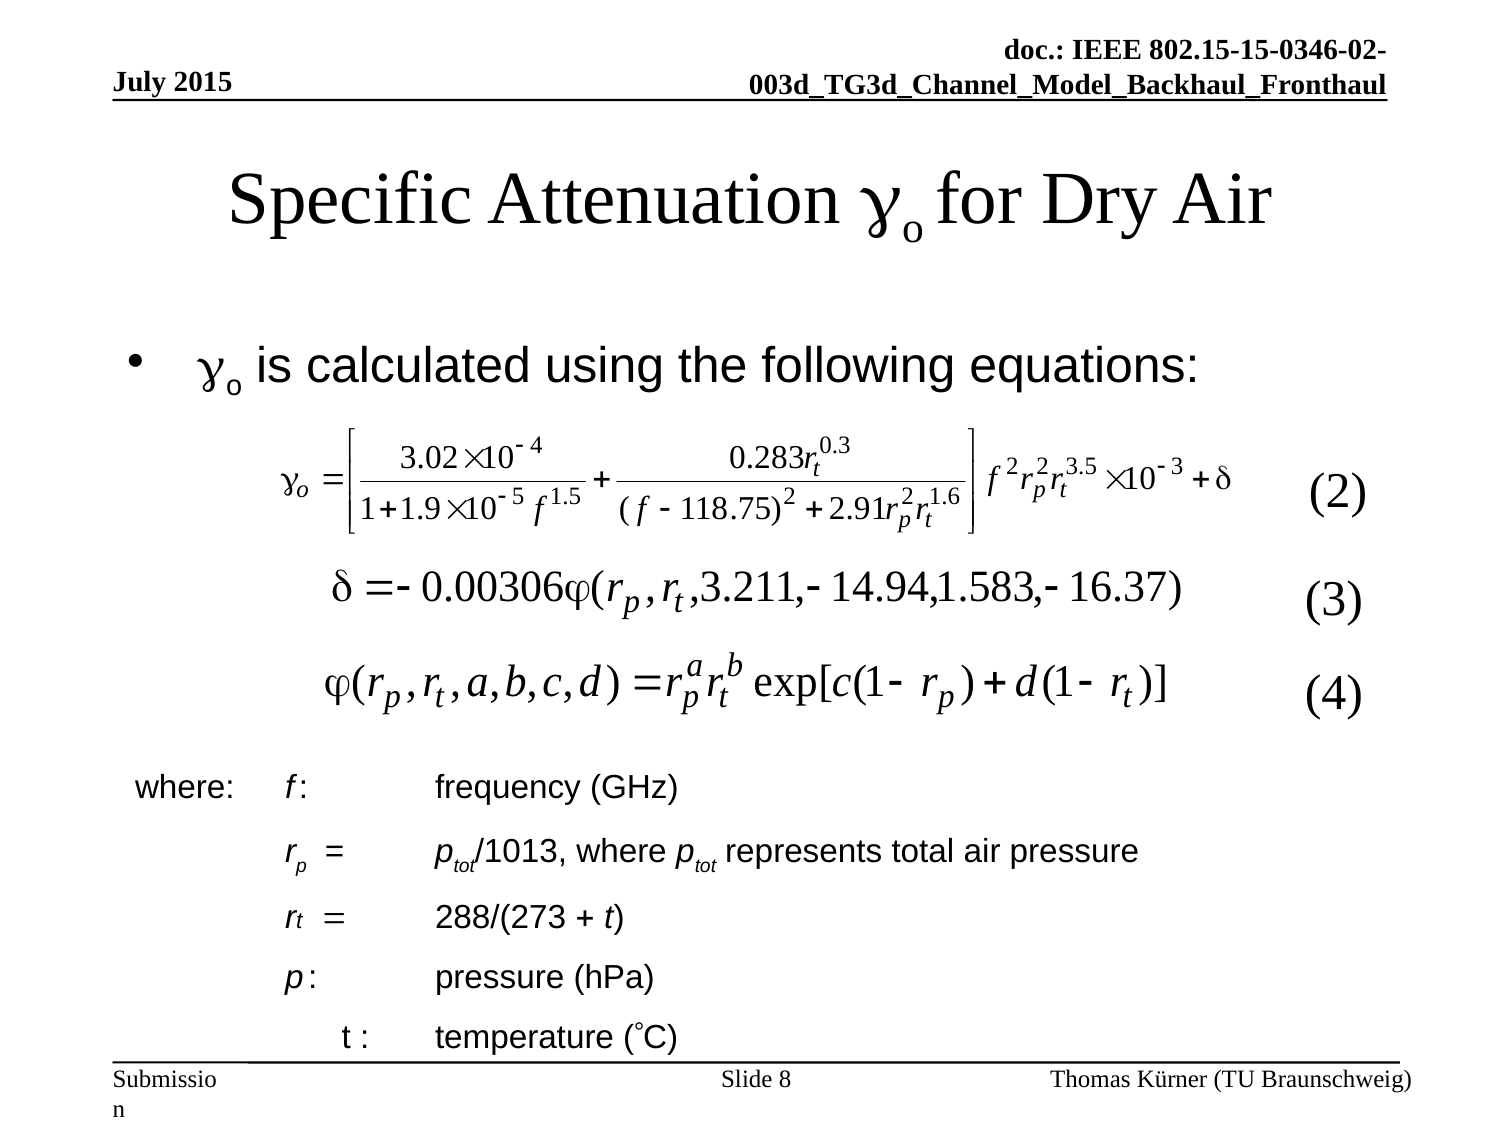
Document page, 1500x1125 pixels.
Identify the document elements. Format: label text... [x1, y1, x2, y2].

text_box (2) [1294, 449, 1383, 525]
footer Thomas Kürner (TU Braunschweig) [899, 1061, 1413, 1093]
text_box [274, 422, 1239, 540]
list go is calculated using the following equations: [112, 324, 1388, 486]
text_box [324, 555, 1191, 628]
text_box (3) [1290, 558, 1379, 633]
text_box (4) [1290, 652, 1379, 727]
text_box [318, 639, 1172, 724]
text_box where: f : frequency (GHz) rp = ptot/1013, where ptot represents total air pressure rt  288/(273  t) p : pressure (hPa) t : temperature (C) [120, 757, 1353, 1063]
slide_number Slide 8 [712, 1063, 800, 1093]
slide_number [112, 61, 376, 98]
title Specific Attenuation go for Dry Air [112, 112, 1388, 288]
